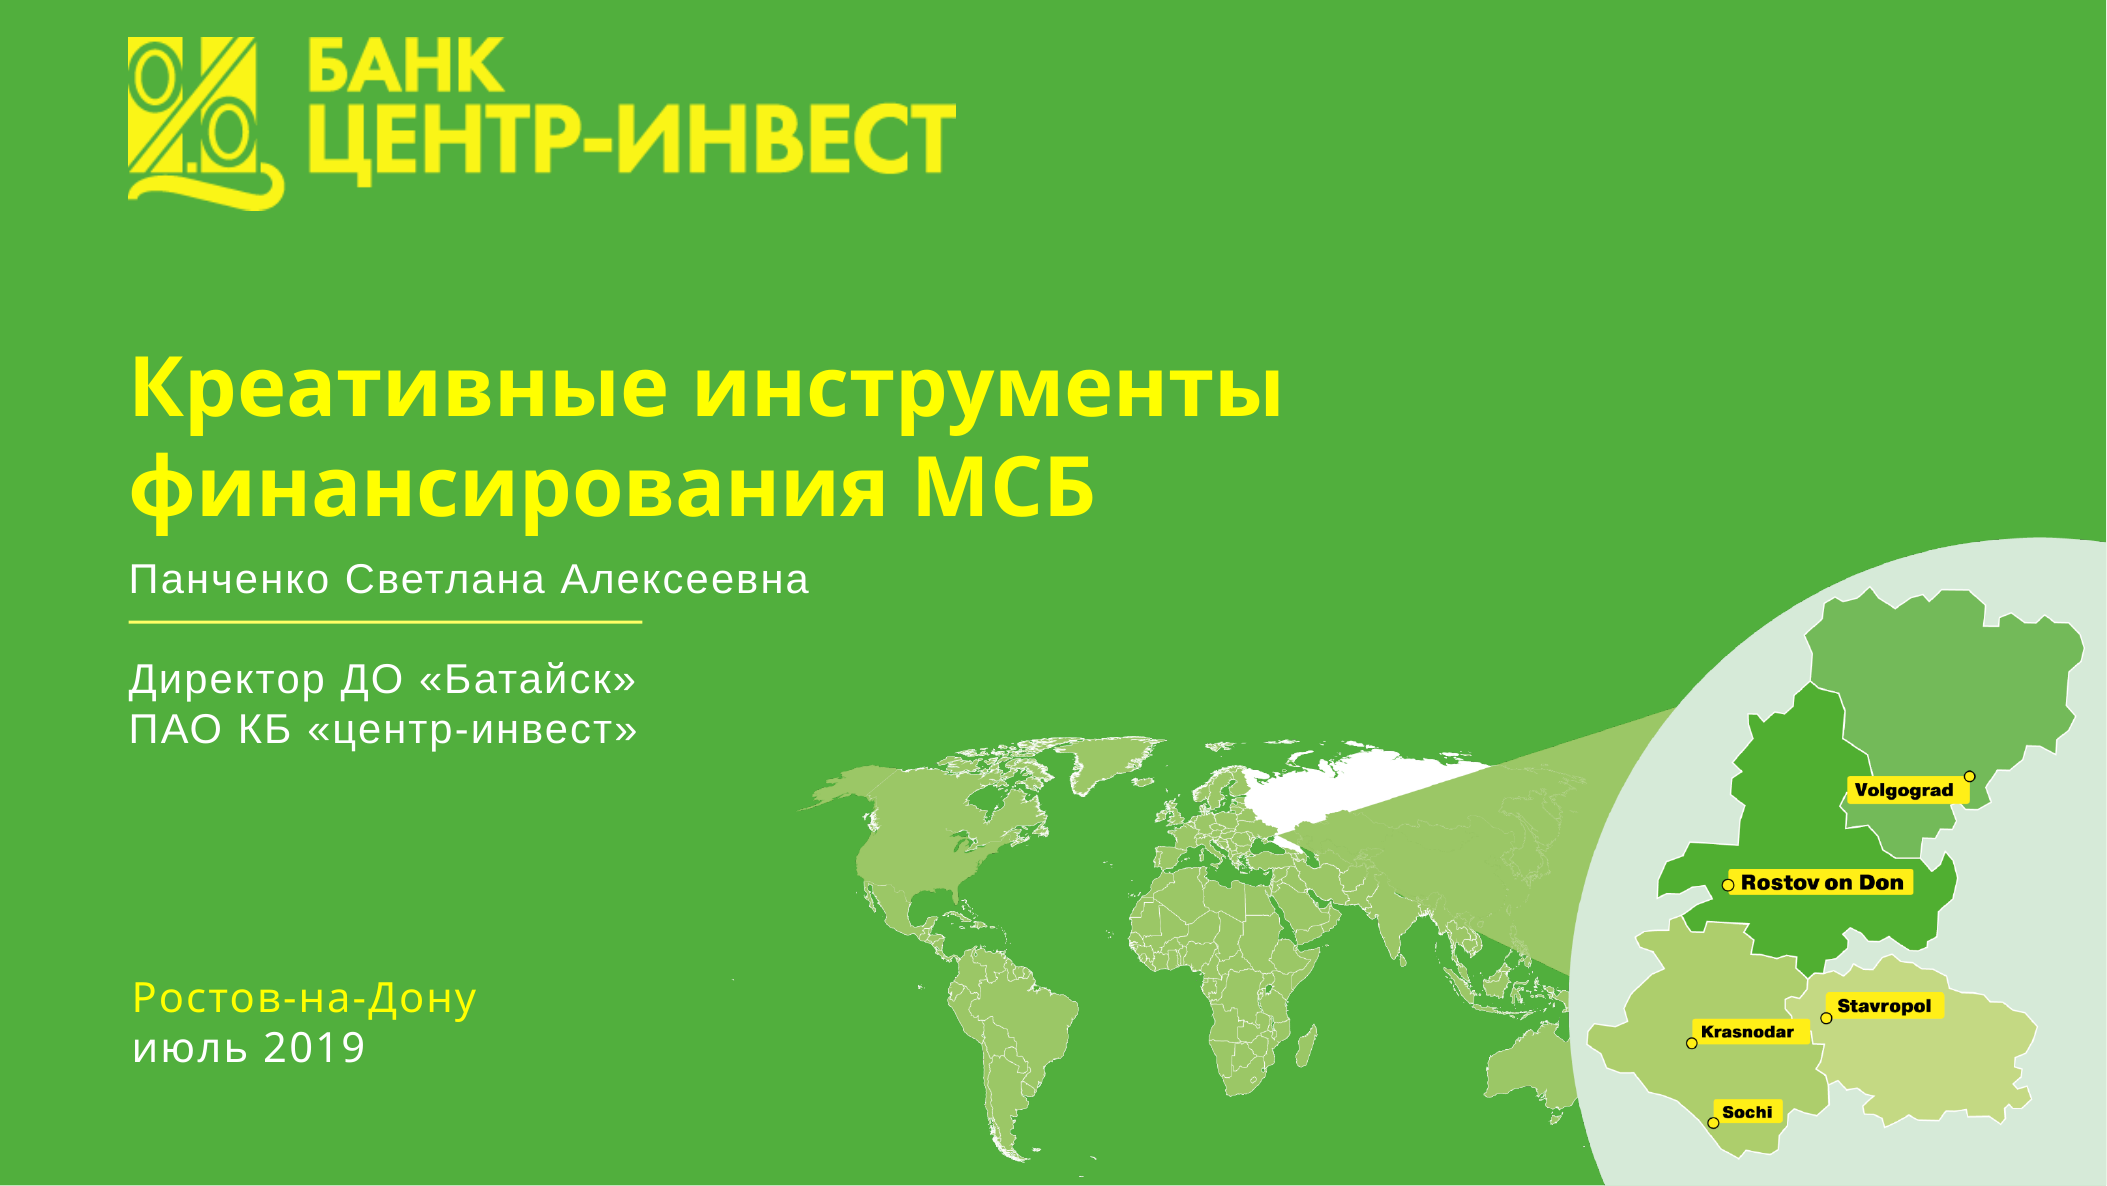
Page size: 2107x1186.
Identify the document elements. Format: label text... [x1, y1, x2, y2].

text_box Панченко Светлана Алексеевна Директор ДО «Батайск» ПАО КБ «центр-инвест» [128, 551, 731, 800]
picture [731, 537, 2107, 1186]
text_box Креативные инструменты финансирования МСБ [128, 332, 1987, 440]
text_box Ростов-на-Дону июль 2019 [131, 971, 569, 1125]
picture [128, 37, 956, 211]
text_box [0, 0, 2107, 1186]
text_box [128, 620, 643, 625]
